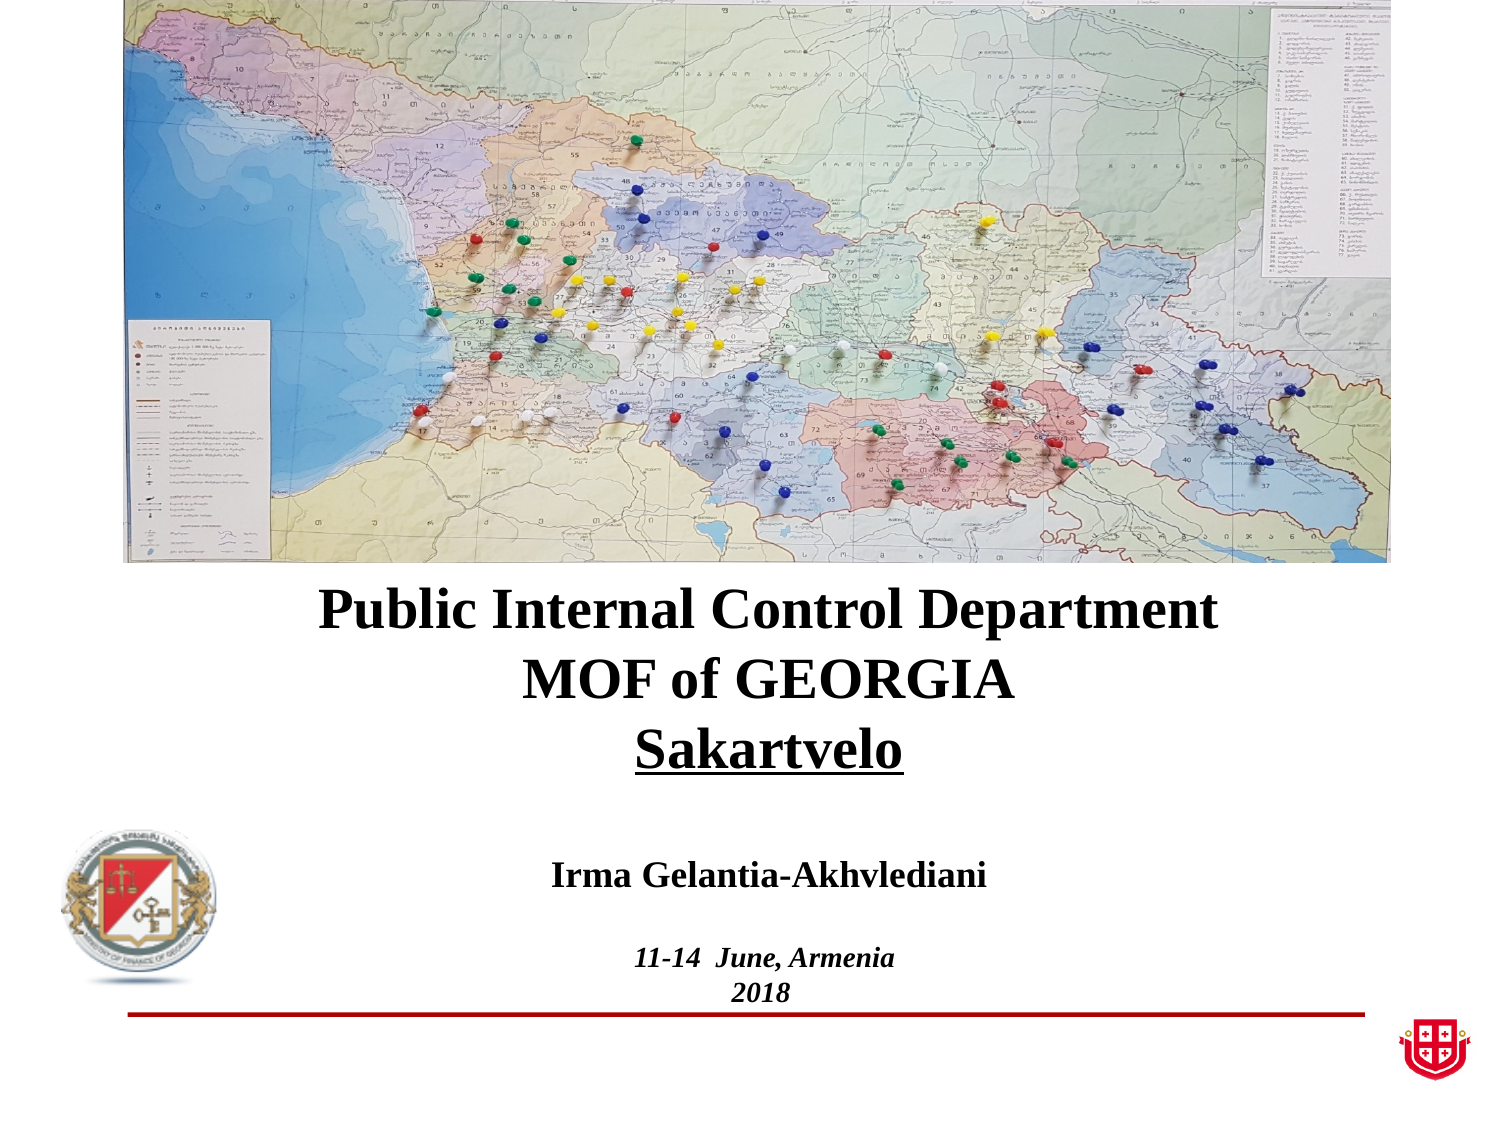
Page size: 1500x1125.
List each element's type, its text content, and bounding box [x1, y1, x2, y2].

picture [122, 0, 1392, 564]
picture [60, 822, 230, 989]
picture [1385, 999, 1485, 1090]
text_box Public Internal Control Department MOF of GEORGIA Sakartvelo Irma Gelantia-Akhvlediani [303, 574, 1235, 903]
text_box 11-14 June, Armenia 2018 [345, 931, 1184, 1017]
